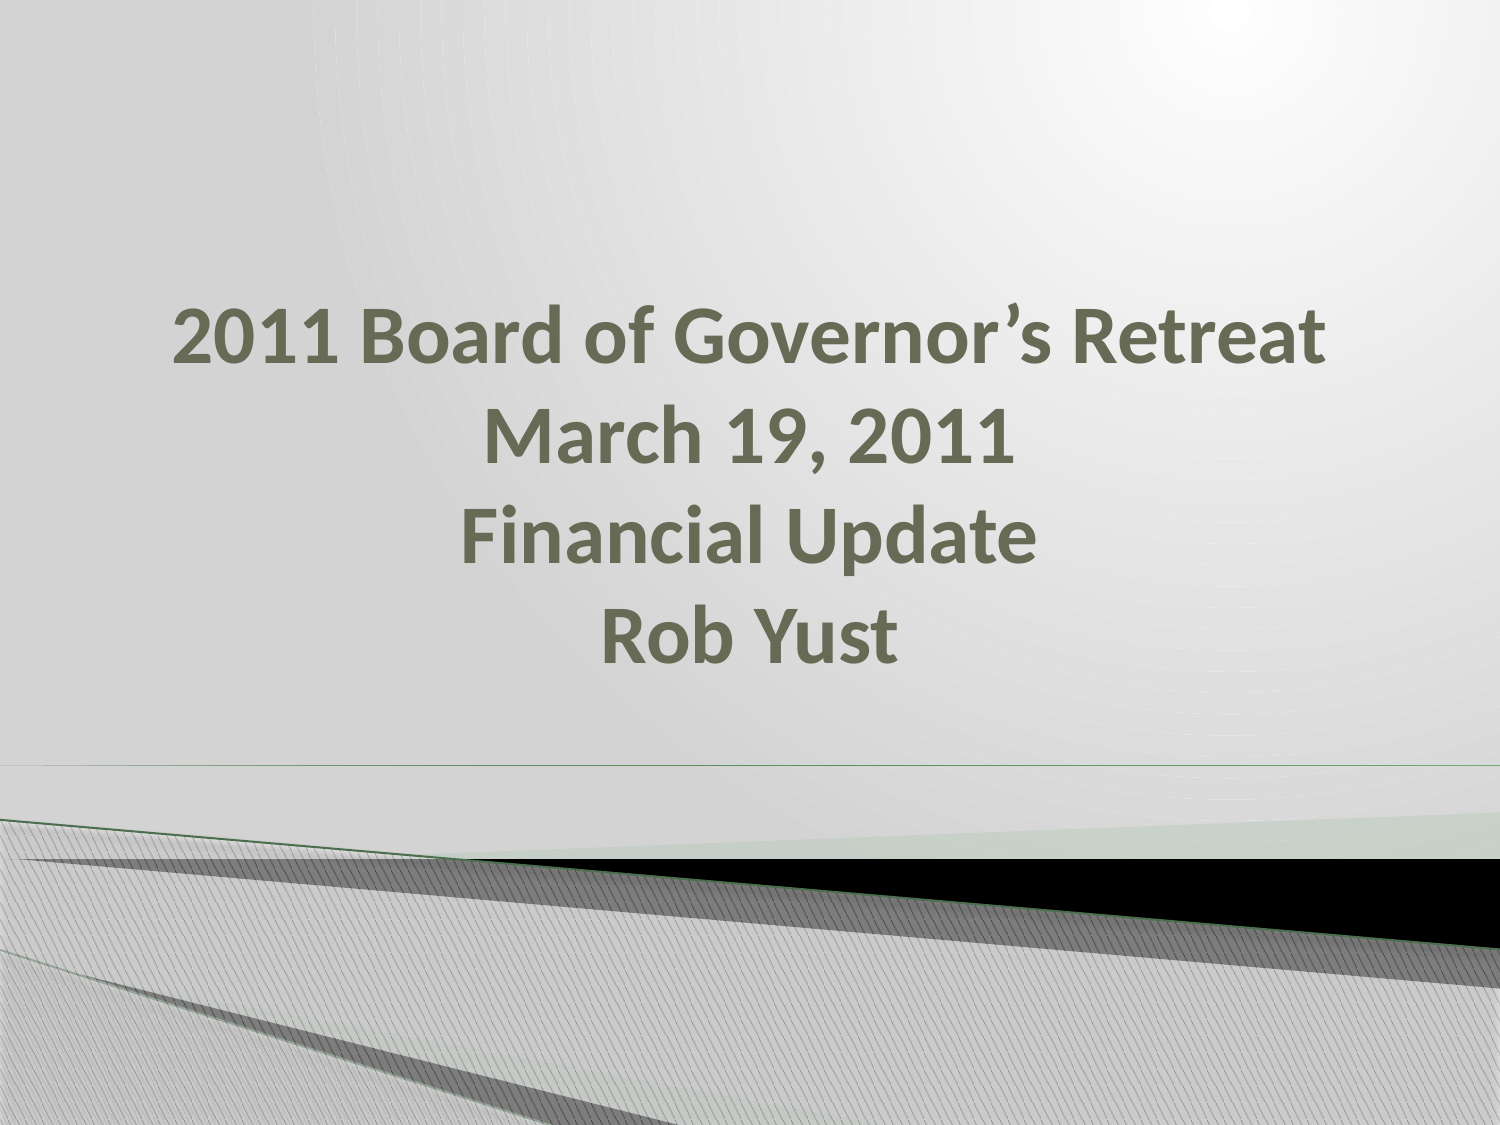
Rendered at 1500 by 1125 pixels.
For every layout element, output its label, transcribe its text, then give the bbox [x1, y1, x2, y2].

title 2011 Board of Governor’s Retreat March 19, 2011 Financial Update Rob Yust [112, 287, 1388, 688]
picture [92, 977, 679, 1125]
picture [5, 859, 1500, 989]
